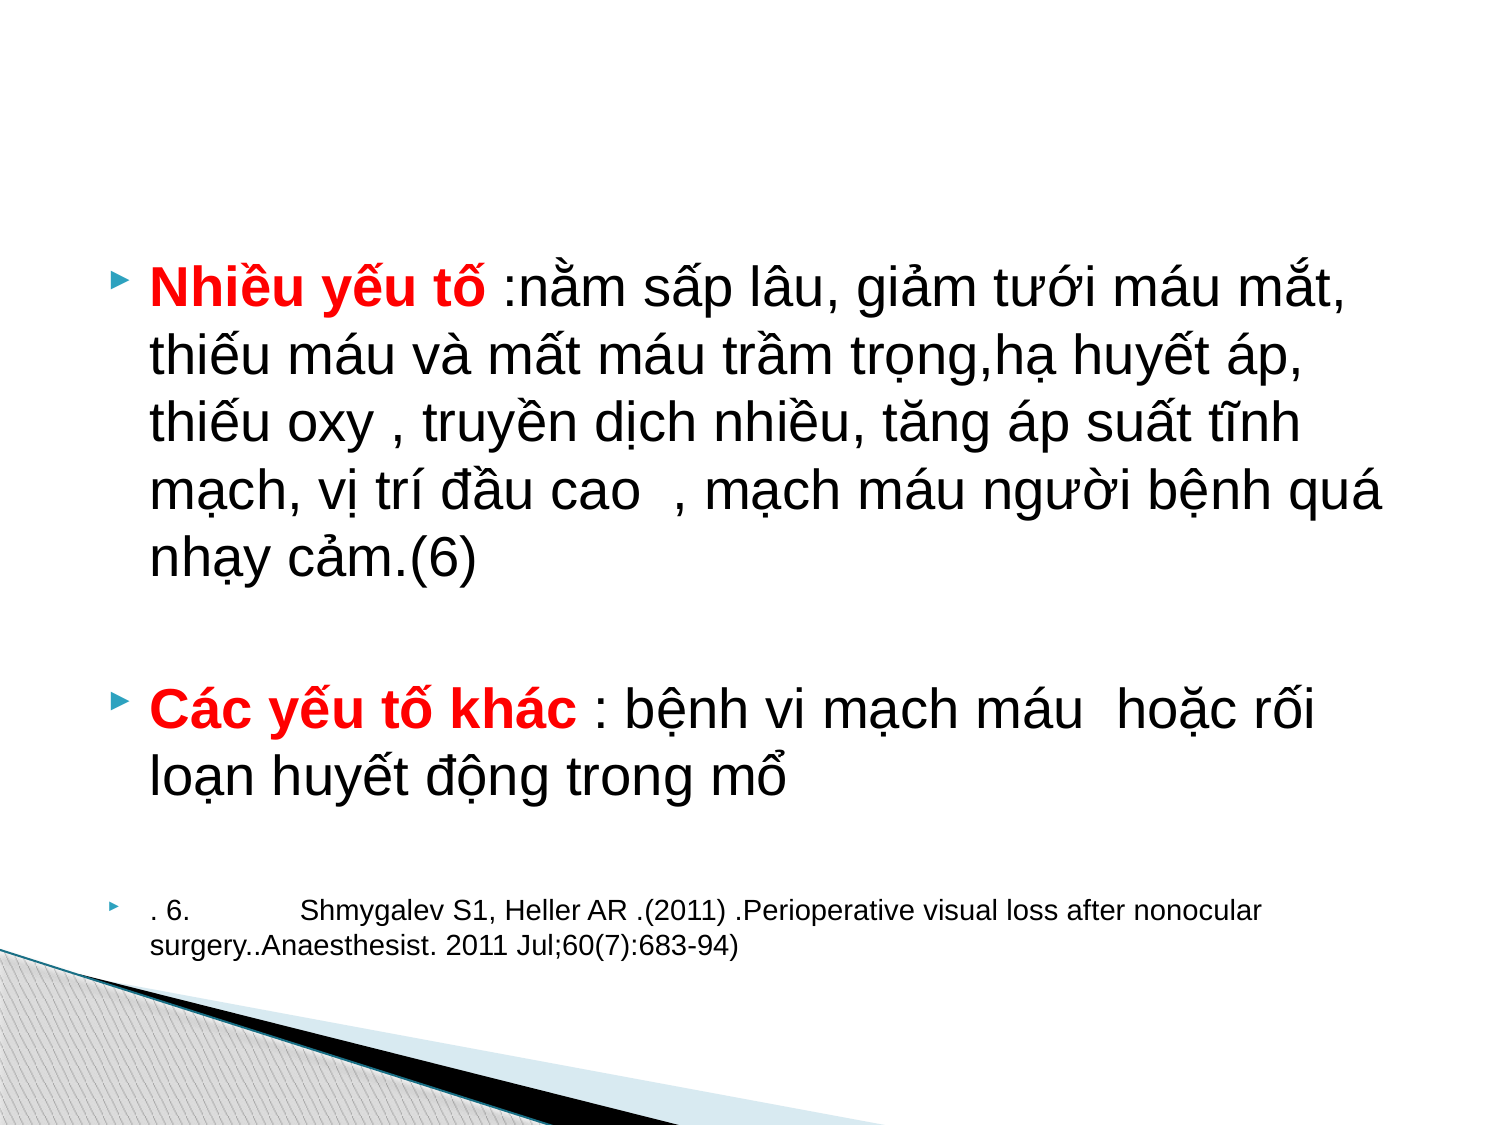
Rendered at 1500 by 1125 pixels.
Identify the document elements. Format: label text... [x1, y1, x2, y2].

list Nhiều yếu tố :nằm sấp lâu, giảm tưới máu mắt, thiếu máu và mất máu trầm trọng,hạ huyết áp, thiếu oxy , truyền dịch nhiều, tăng áp suất tĩnh mạch, vị trí đầu cao , mạch máu người bệnh quá nhạy cảm.(6) Các yếu tố khác : bệnh vi mạch máu hoặc rối loạn huyết động trong mổ . 6. Shmygalev S1, Heller AR .(2011) .Perioperative visual loss after nonocular surgery..Anaesthesist. 2011 Jul;60(7):683-94) [75, 243, 1425, 986]
